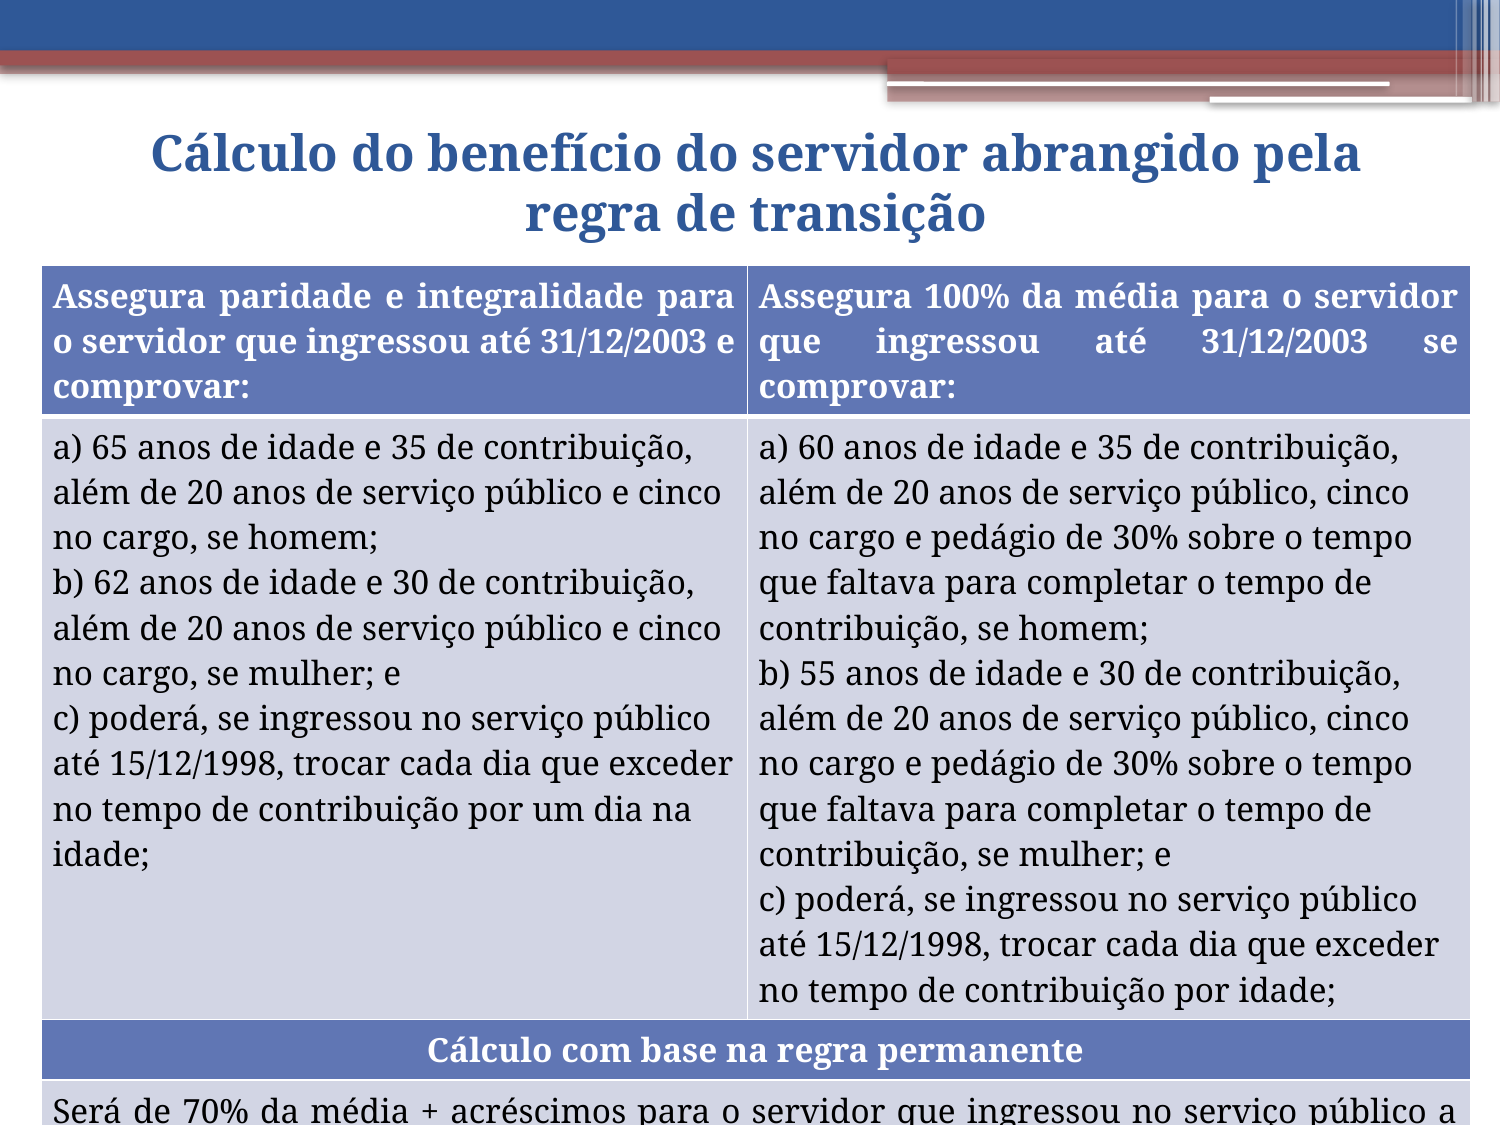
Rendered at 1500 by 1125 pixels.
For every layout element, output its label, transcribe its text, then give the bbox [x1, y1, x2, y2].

table_cell Cálculo com base na regra permanente [42, 1020, 1470, 1079]
table_header Assegura 100% da média para o servidor que ingressou até 31/12/2003 se comprovar: [748, 266, 1470, 414]
table_cell a) 60 anos de idade e 35 de contribuição, além de 20 anos de serviço público, cinco no cargo e pedágio de 30% sobre o tempo que faltava para completar o tempo de contribuição, se homem; b) 55 anos de idade e 30 de contribuição, além de 20 anos de serviço público, cinco no cargo e pedágio de 30% sobre o tempo que faltava para completar o tempo de contribuição, se mulher; e c) poderá, se ingressou no serviço público até 15/12/1998, trocar cada dia que exceder no tempo de contribuição por idade; [748, 419, 1470, 1019]
table_cell a) 65 anos de idade e 35 de contribuição, além de 20 anos de serviço público e cinco no cargo, se homem; b) 62 anos de idade e 30 de contribuição, além de 20 anos de serviço público e cinco no cargo, se mulher; e c) poderá, se ingressou no serviço público até 15/12/1998, trocar cada dia que exceder no tempo de contribuição por um dia na idade; [42, 419, 747, 1019]
table_header Assegura paridade e integralidade para o servidor que ingressou até 31/12/2003 e comprovar: [42, 266, 747, 414]
title Cálculo do benefício do servidor abrangido pela regra de transição [112, 113, 1401, 250]
table_cell Será de 70% da média + acréscimos para o servidor que ingressou no serviço público a partir de 1º de janeiro de 2004, contribua ou não sobre a totalidade da remuneração. [42, 1081, 1470, 1125]
